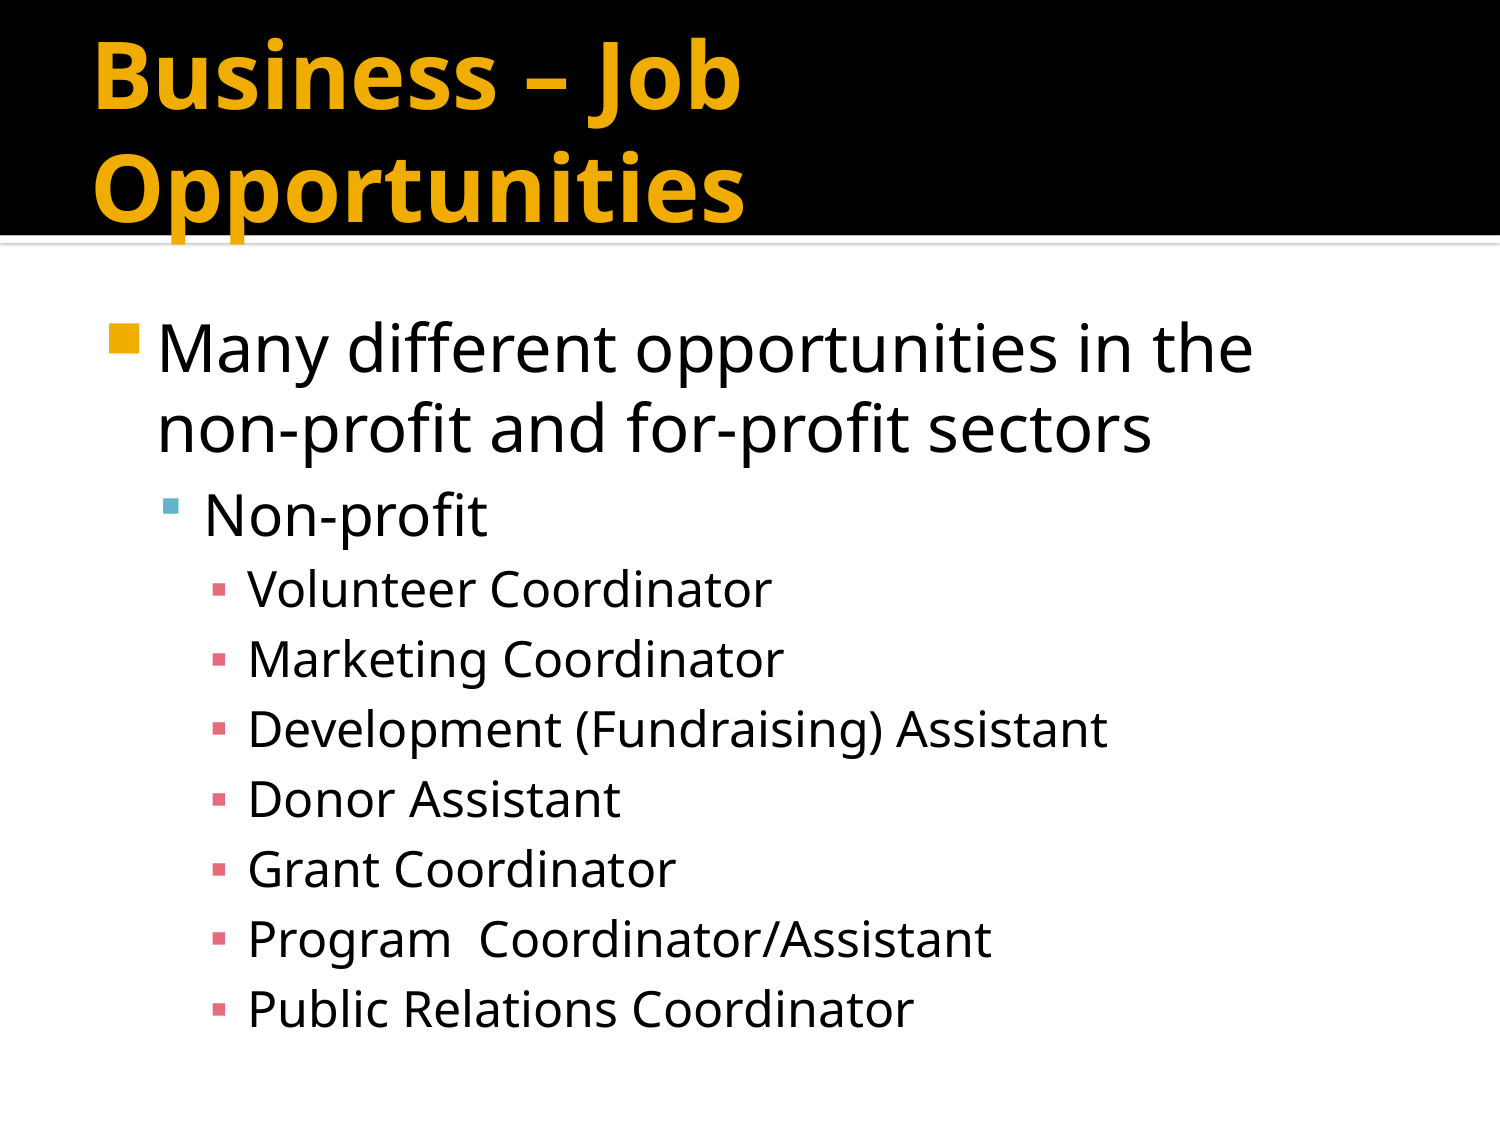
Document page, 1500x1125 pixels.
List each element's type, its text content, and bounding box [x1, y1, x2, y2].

list Many different opportunities in the non-profit and for-profit sectors Non-profit Volunteer Coordinator Marketing Coordinator Development (Fundraising) Assistant Donor Assistant Grant Coordinator Program Coordinator/Assistant Public Relations Coordinator [75, 291, 1425, 1050]
title Business – Job Opportunities [75, 25, 1425, 231]
